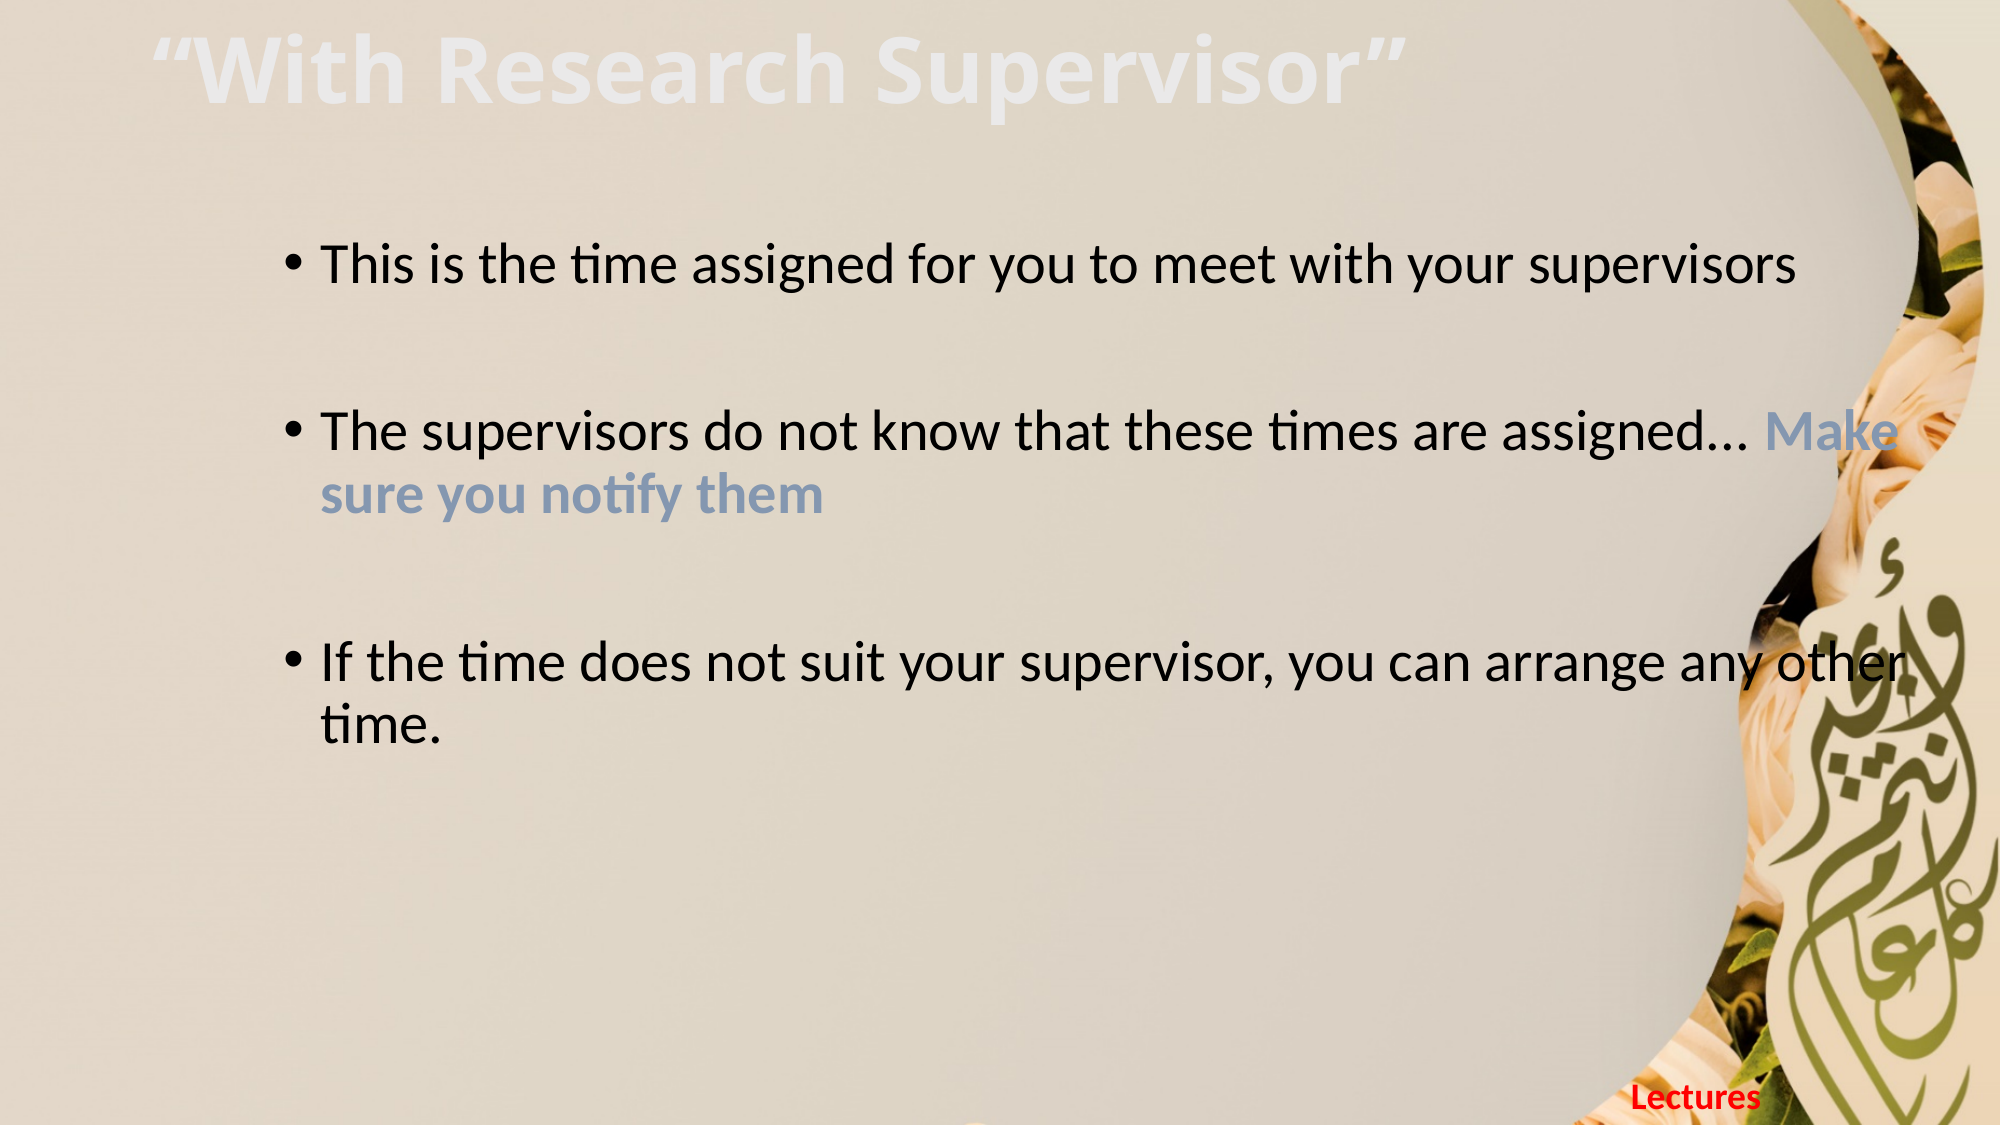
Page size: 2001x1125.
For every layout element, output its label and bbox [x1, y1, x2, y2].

list [0, 0, 2000, 1125]
